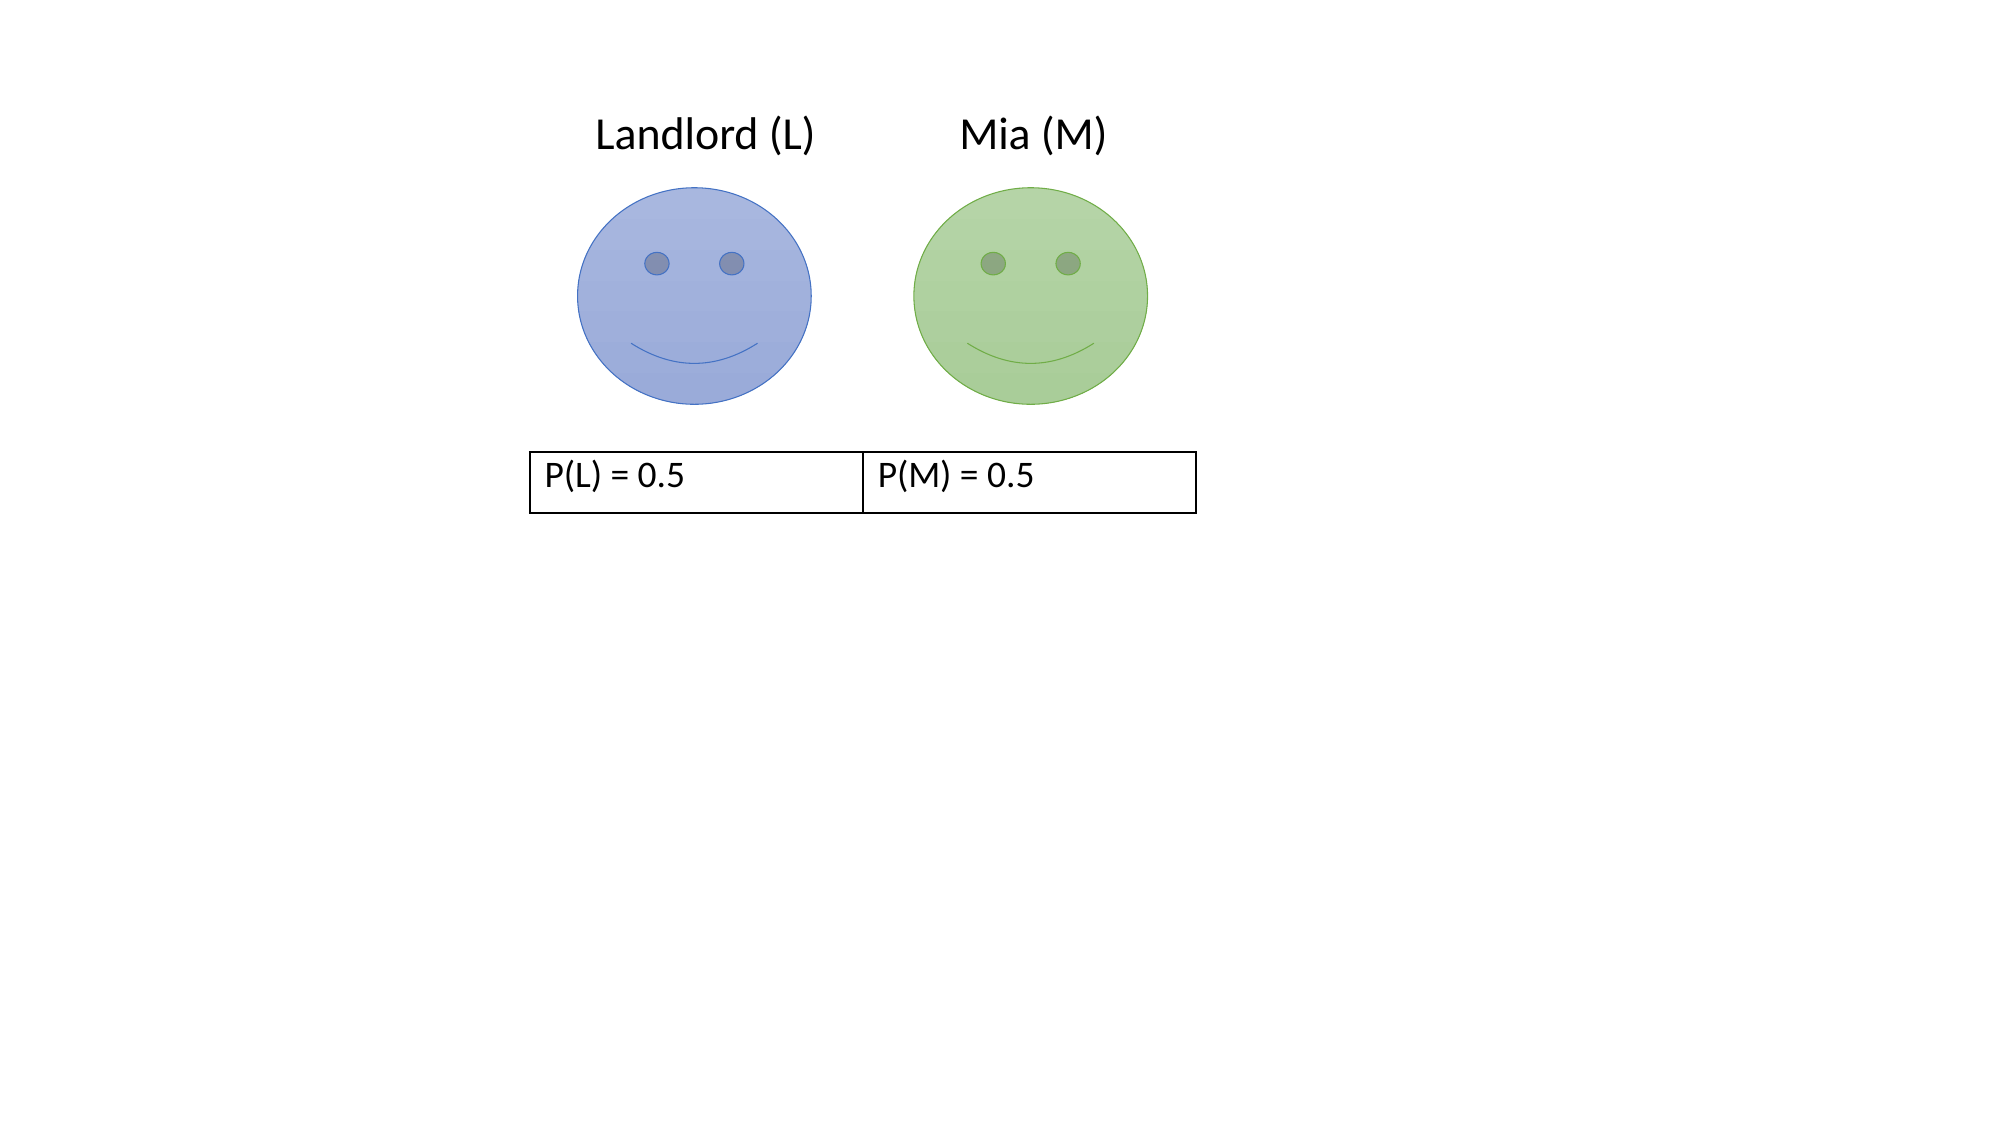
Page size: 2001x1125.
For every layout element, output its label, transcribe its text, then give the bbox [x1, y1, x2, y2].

text_box [577, 187, 812, 405]
text_box Mia (M) [944, 96, 1179, 167]
text_box [913, 187, 1149, 405]
table_header P(L) = 0.5 [531, 453, 862, 512]
table_header P(M) = 0.5 [864, 453, 1195, 512]
text_box Landlord (L) [580, 96, 853, 167]
